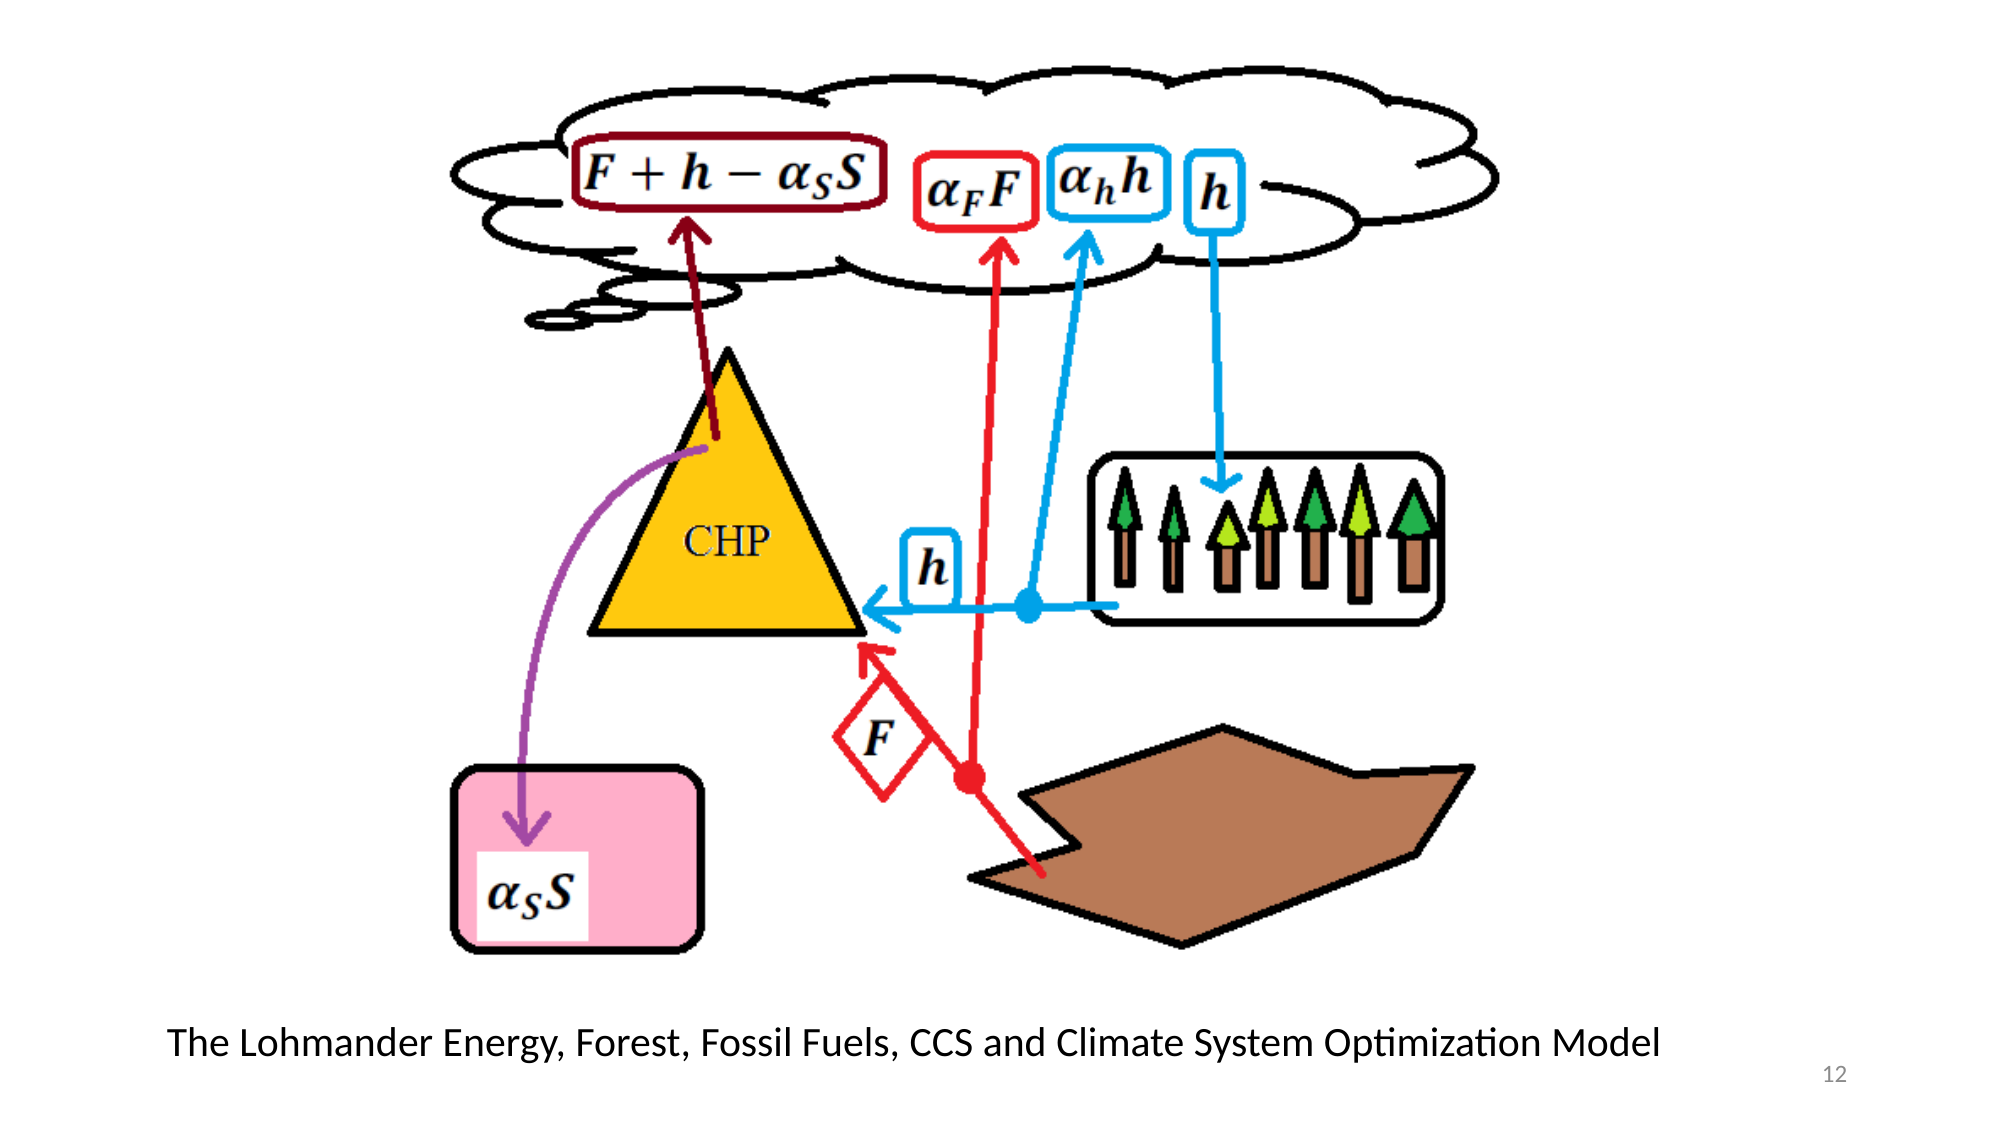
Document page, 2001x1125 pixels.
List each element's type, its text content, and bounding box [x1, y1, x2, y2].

text_box The Lohmander Energy, Forest, Fossil Fuels, CCS and Climate System Optimization Model [152, 1007, 1755, 1072]
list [408, 39, 1547, 978]
slide_number 12 [1412, 1042, 1863, 1103]
